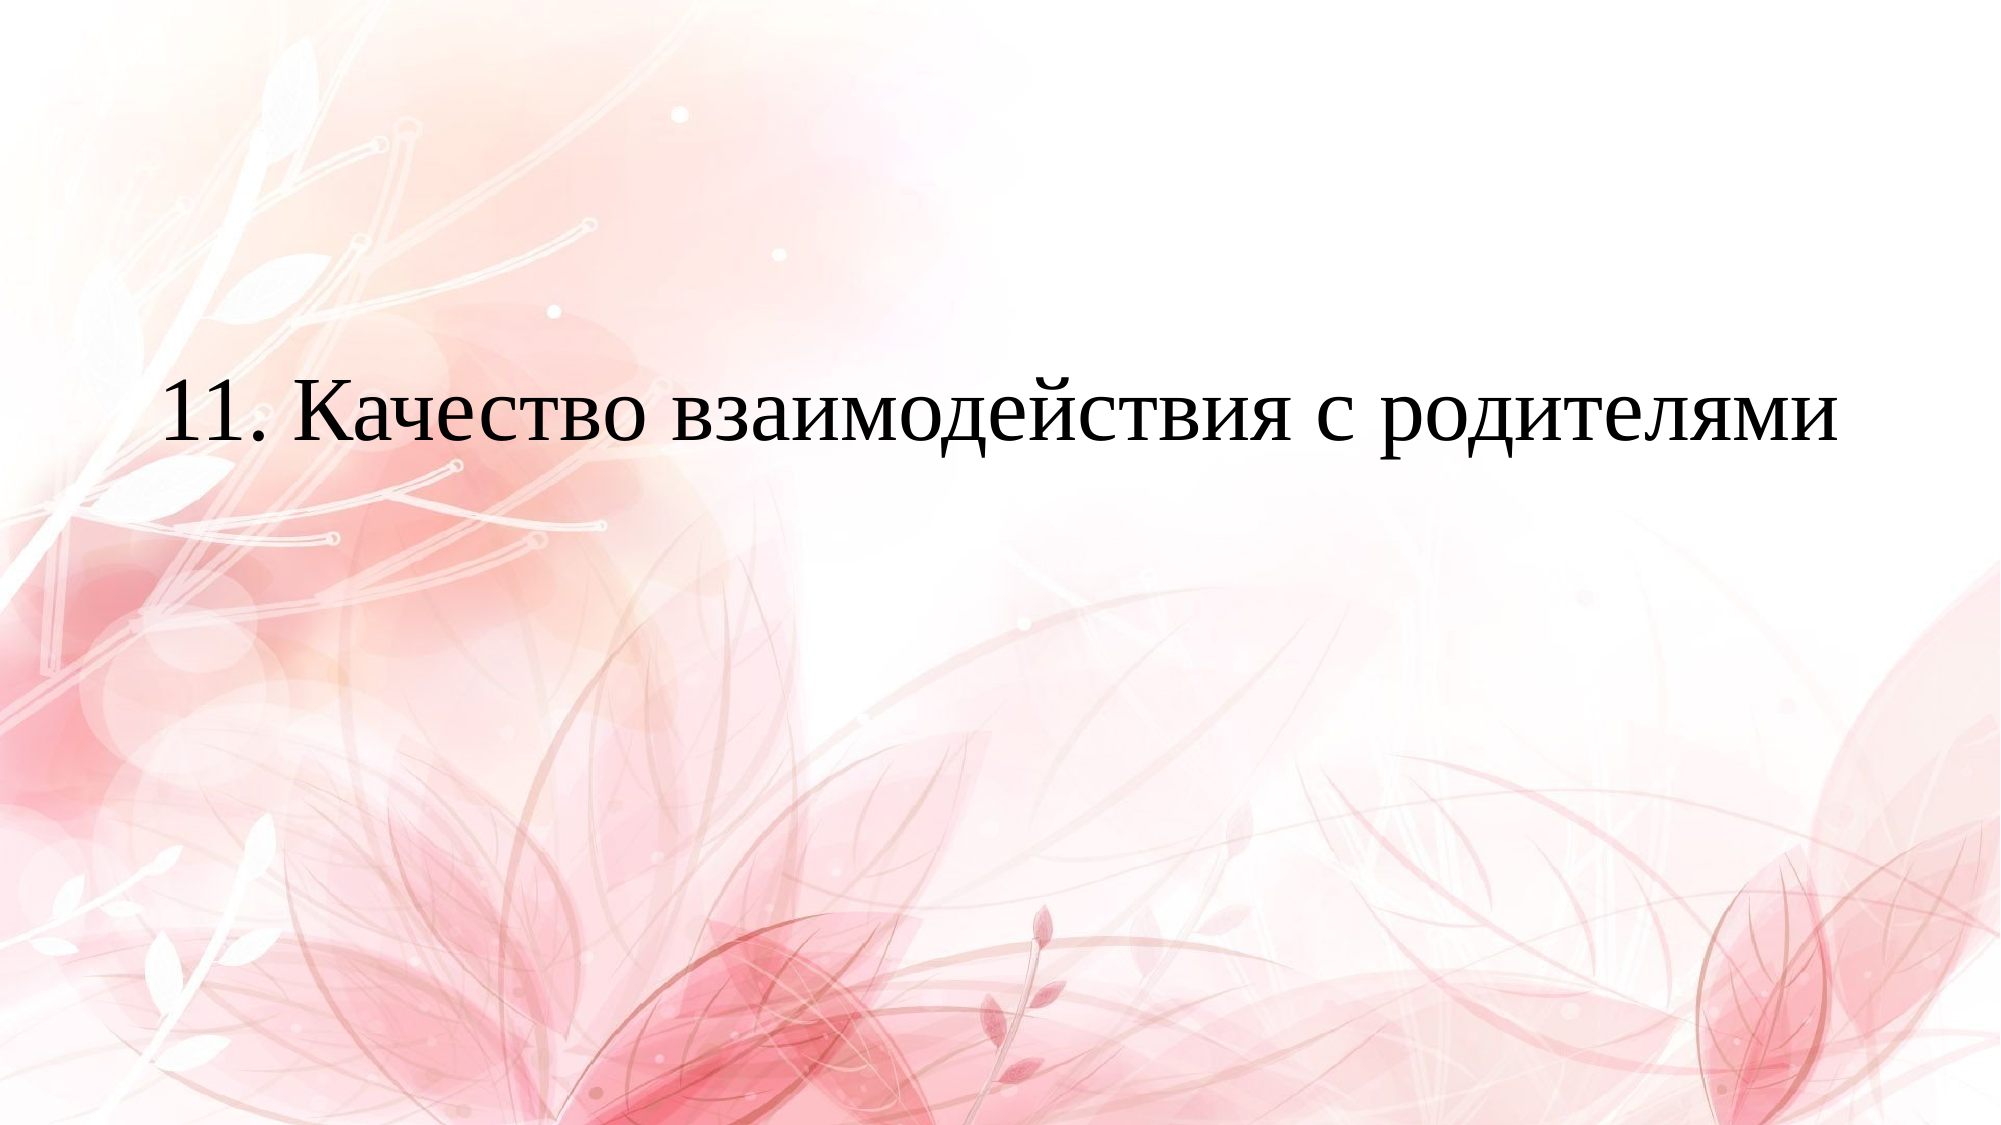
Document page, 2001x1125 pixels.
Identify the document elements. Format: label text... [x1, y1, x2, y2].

picture [0, 0, 2001, 1125]
title 11. Качество взаимодействия с родителями [137, 302, 1863, 520]
